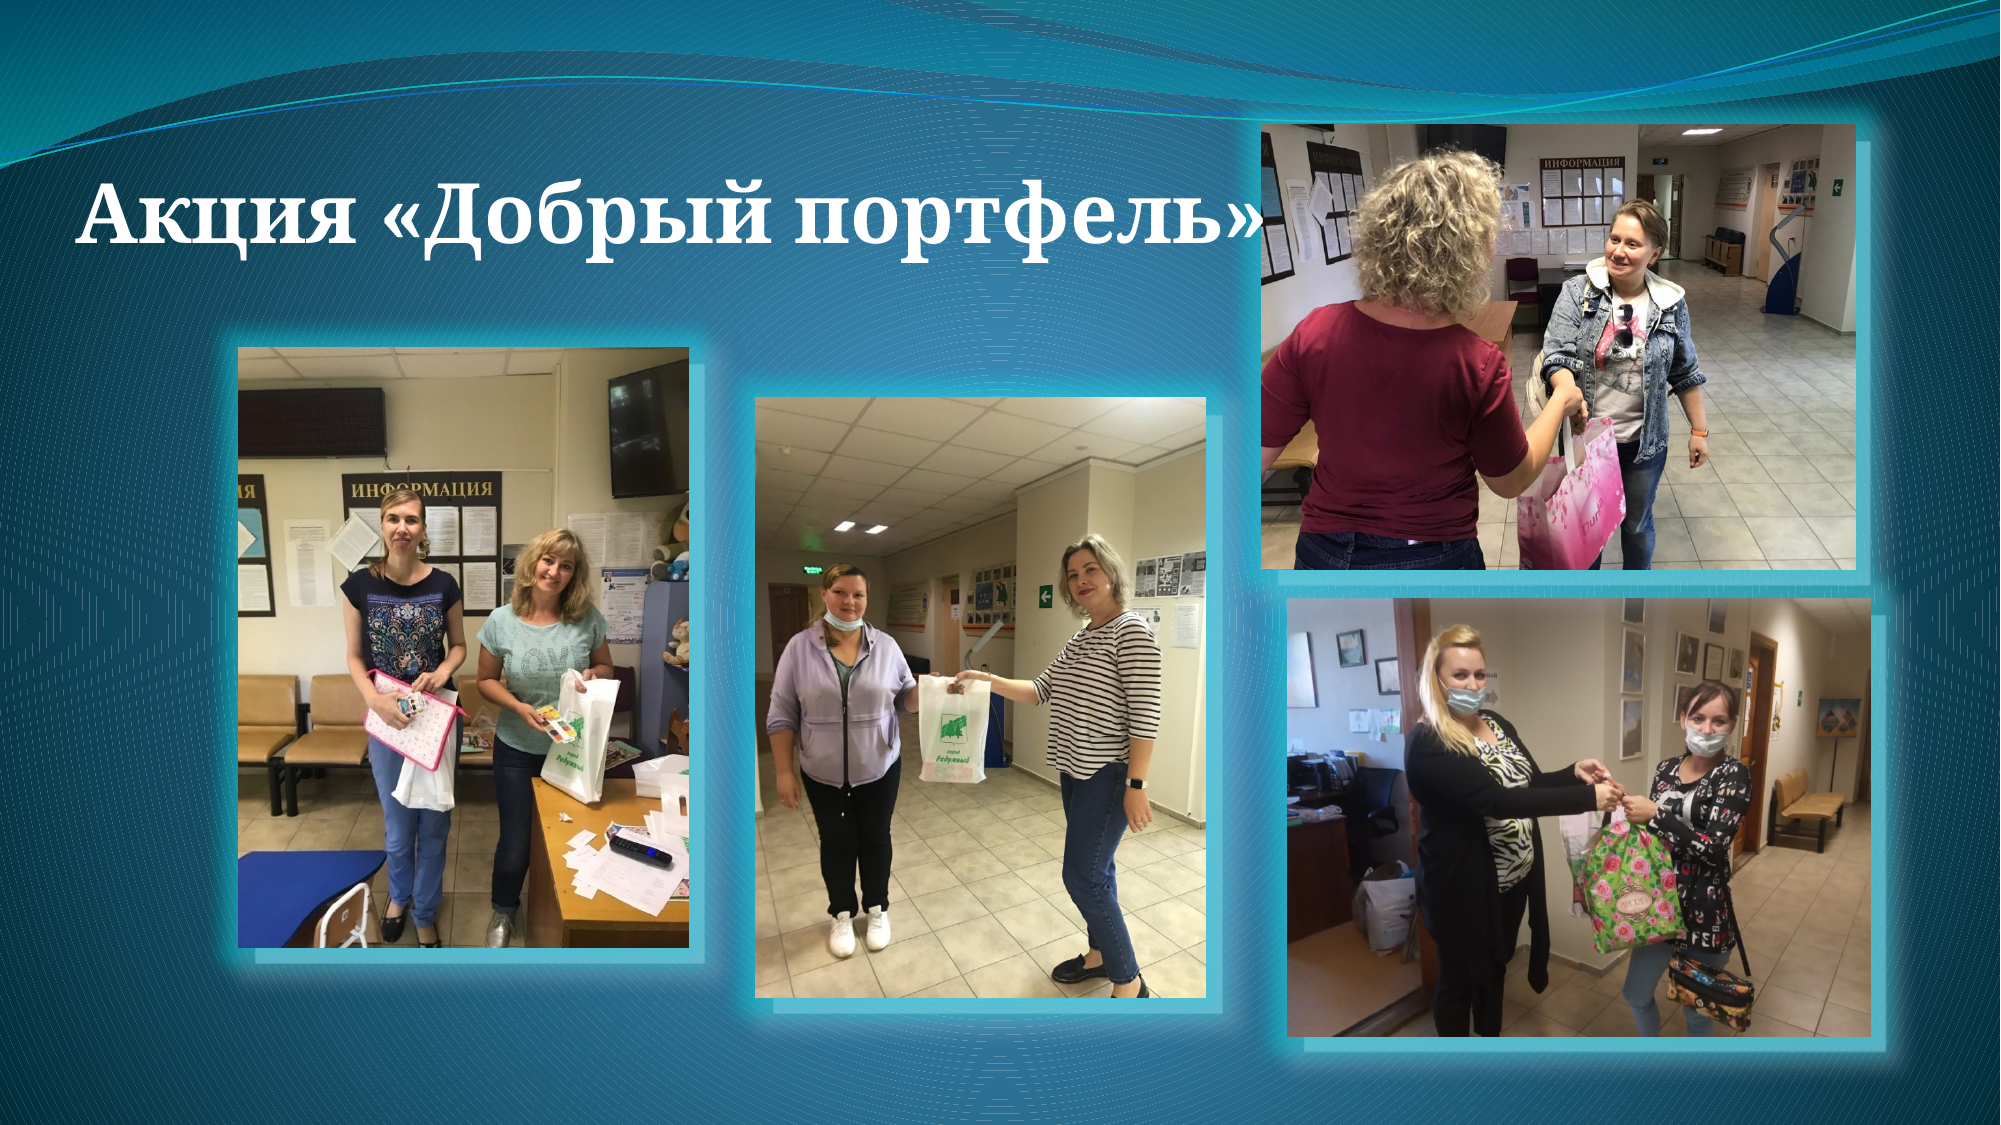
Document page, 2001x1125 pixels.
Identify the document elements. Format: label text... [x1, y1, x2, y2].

text_box Акция «Добрый портфель» [0, 153, 1255, 333]
picture [755, 397, 1207, 999]
picture [1260, 124, 1856, 570]
picture [1286, 598, 1872, 1037]
picture [238, 347, 689, 948]
